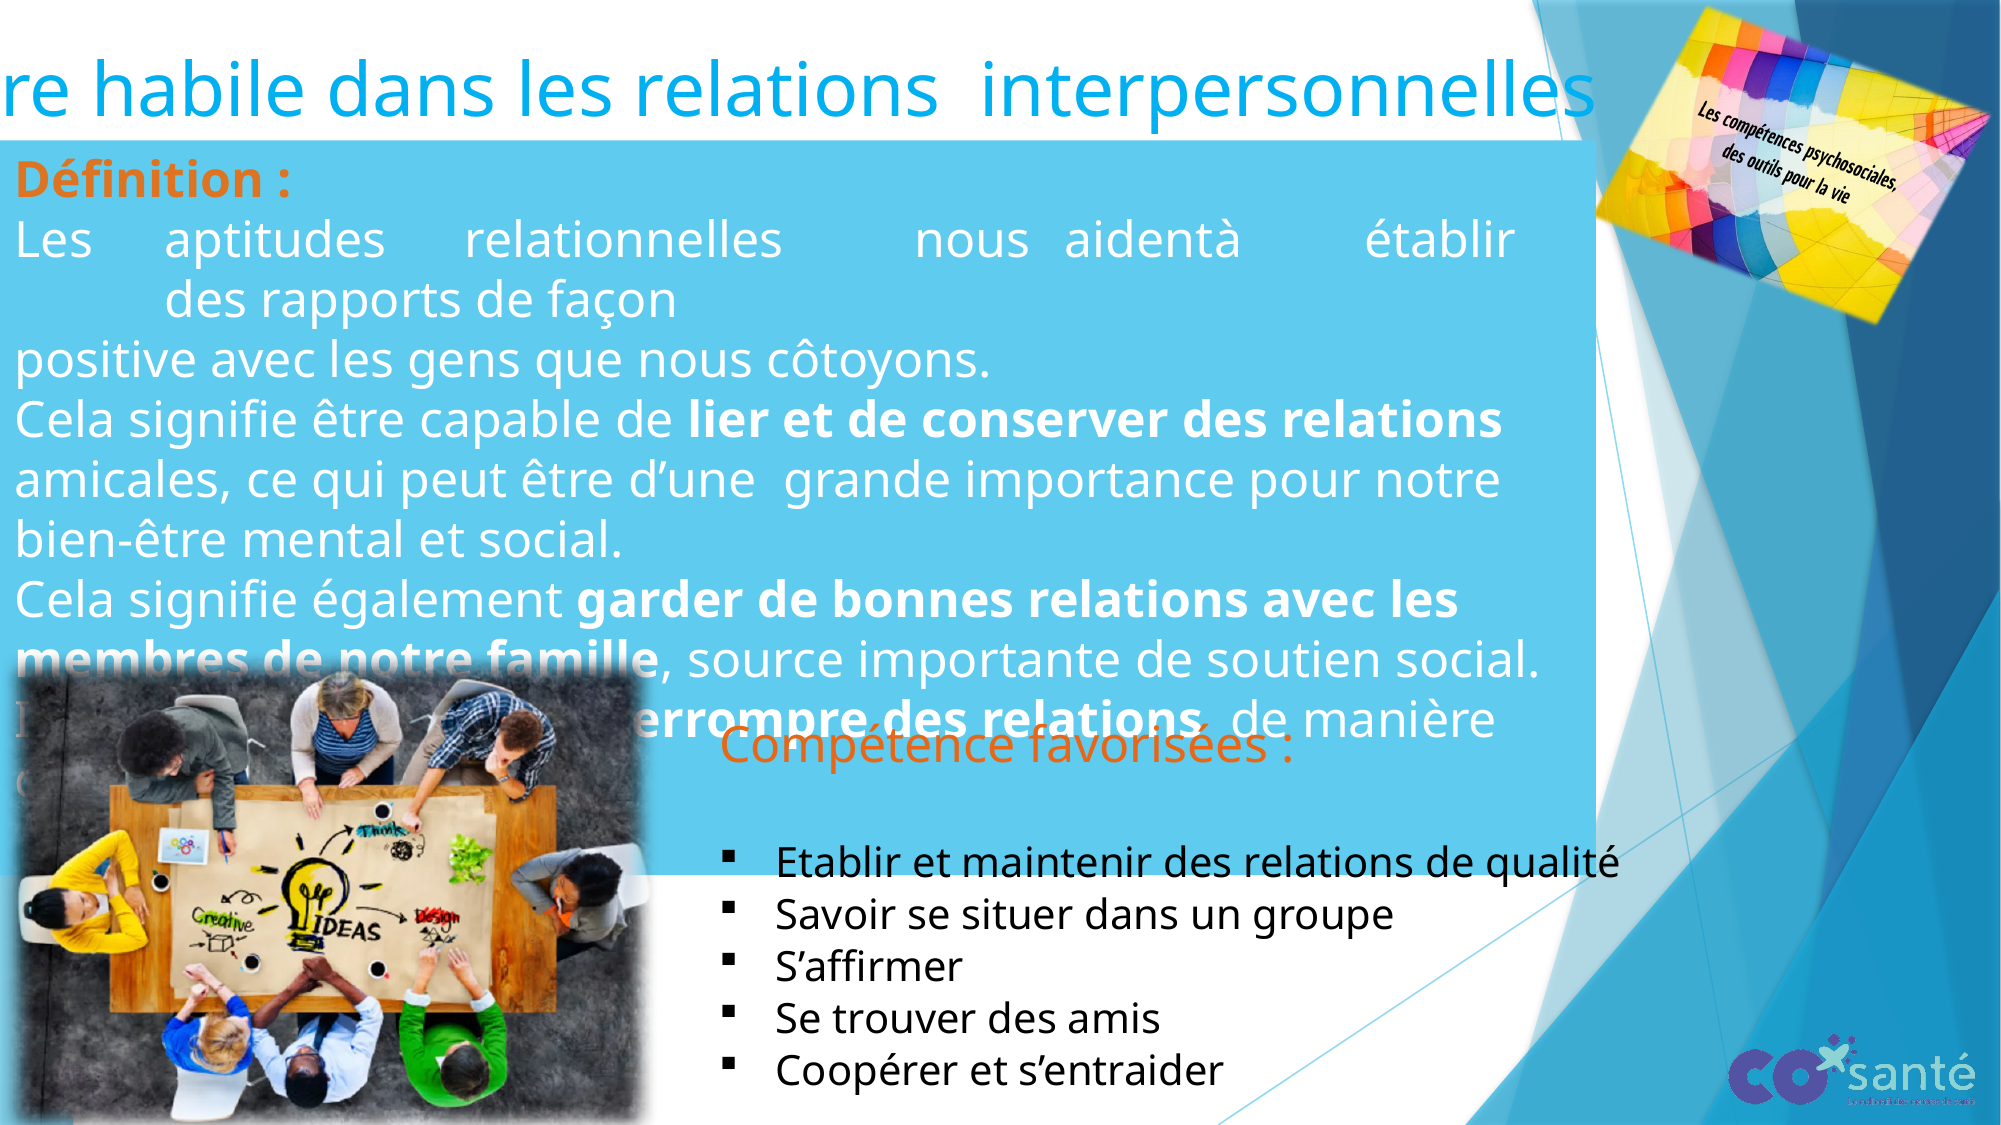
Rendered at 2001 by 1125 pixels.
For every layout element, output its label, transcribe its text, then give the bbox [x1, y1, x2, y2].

picture [1702, 976, 2000, 1125]
picture [1596, 0, 2000, 394]
text_box Compétence favorisées : Etablir et maintenir des relations de qualité Savoir se situer dans un groupe S’affirmer Se trouver des amis Coopérer et s’entraider [704, 704, 1636, 1125]
text_box Etre habile dans les relations interpersonnelles [0, 34, 1613, 140]
picture [0, 650, 658, 1125]
text_box Définition : Les aptitudes relationnelles nous aident à établir des rapports de façon positive avec les gens que nous côtoyons. Cela signifie être capable de lier et de conserver des relations amicales, ce qui peut être d’une grande importance pour notre bien-être mental et social. Cela signifie également garder de bonnes relations avec les membres de notre famille, source importante de soutien social. Il s’agit aussi de savoir interrompre des relations de manière constructive. » [0, 140, 1596, 876]
